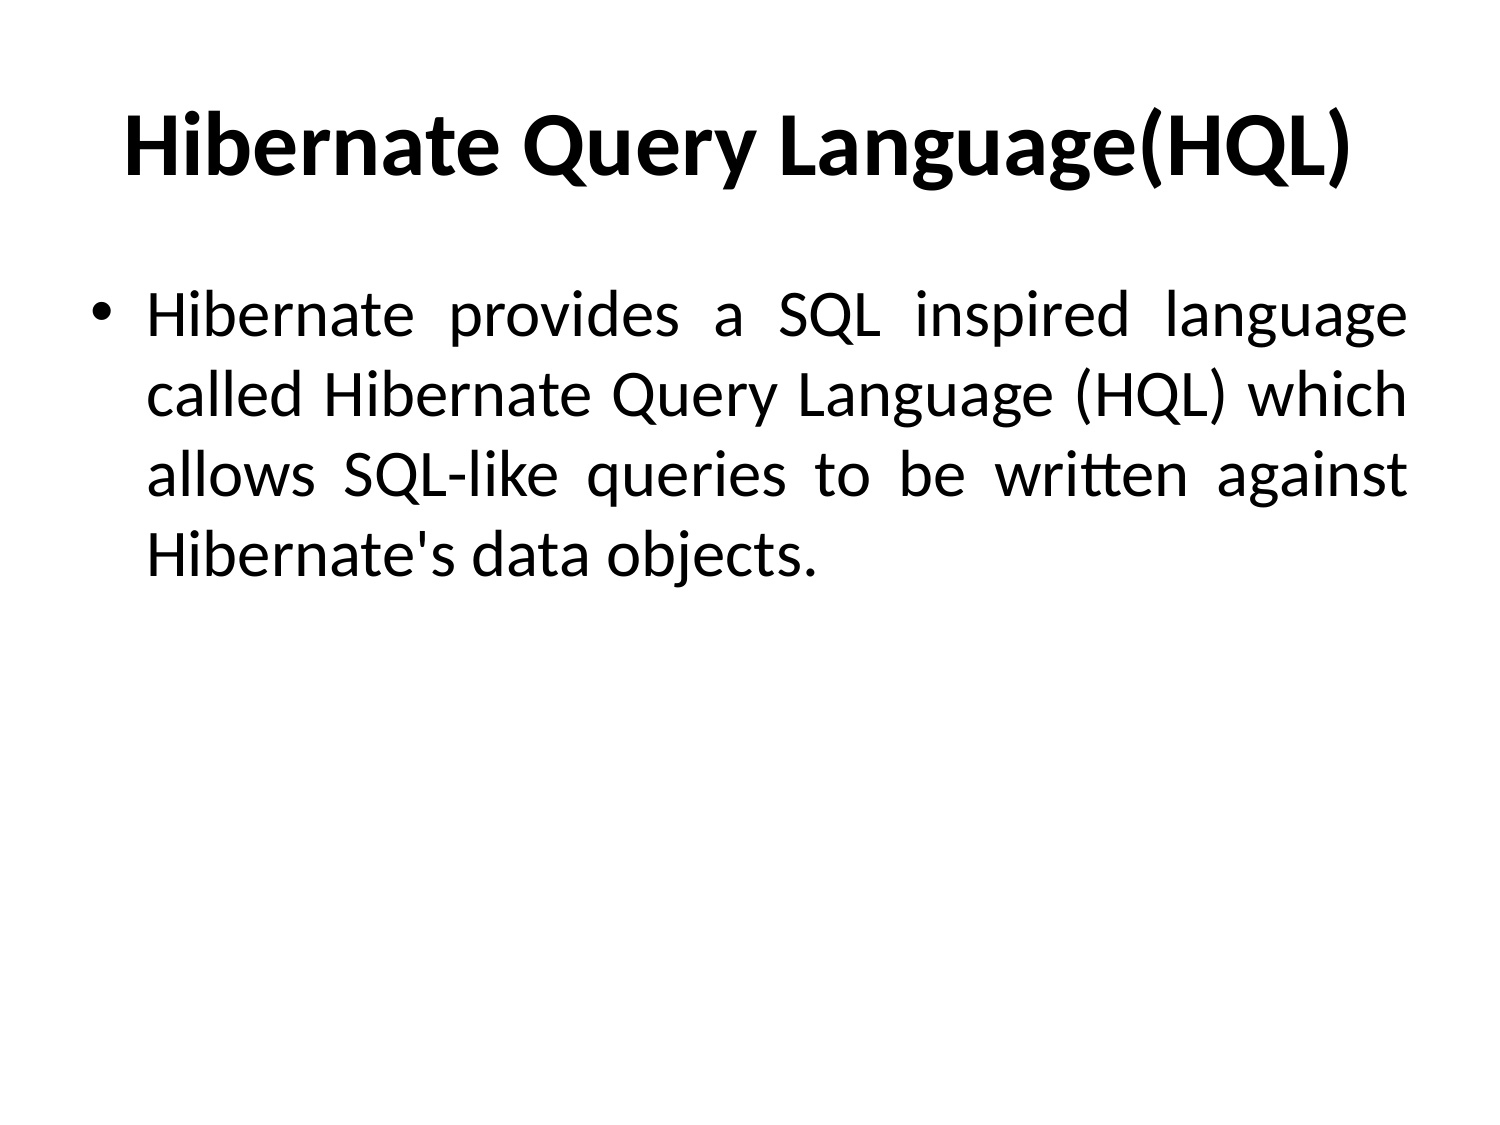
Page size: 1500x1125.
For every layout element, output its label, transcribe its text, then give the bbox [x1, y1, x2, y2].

list Hibernate provides a SQL inspired language called Hibernate Query Language (HQL) which allows SQL-like queries to be written against Hibernate's data objects. [75, 262, 1425, 1005]
title Hibernate Query Language(HQL) [75, 45, 1425, 233]
